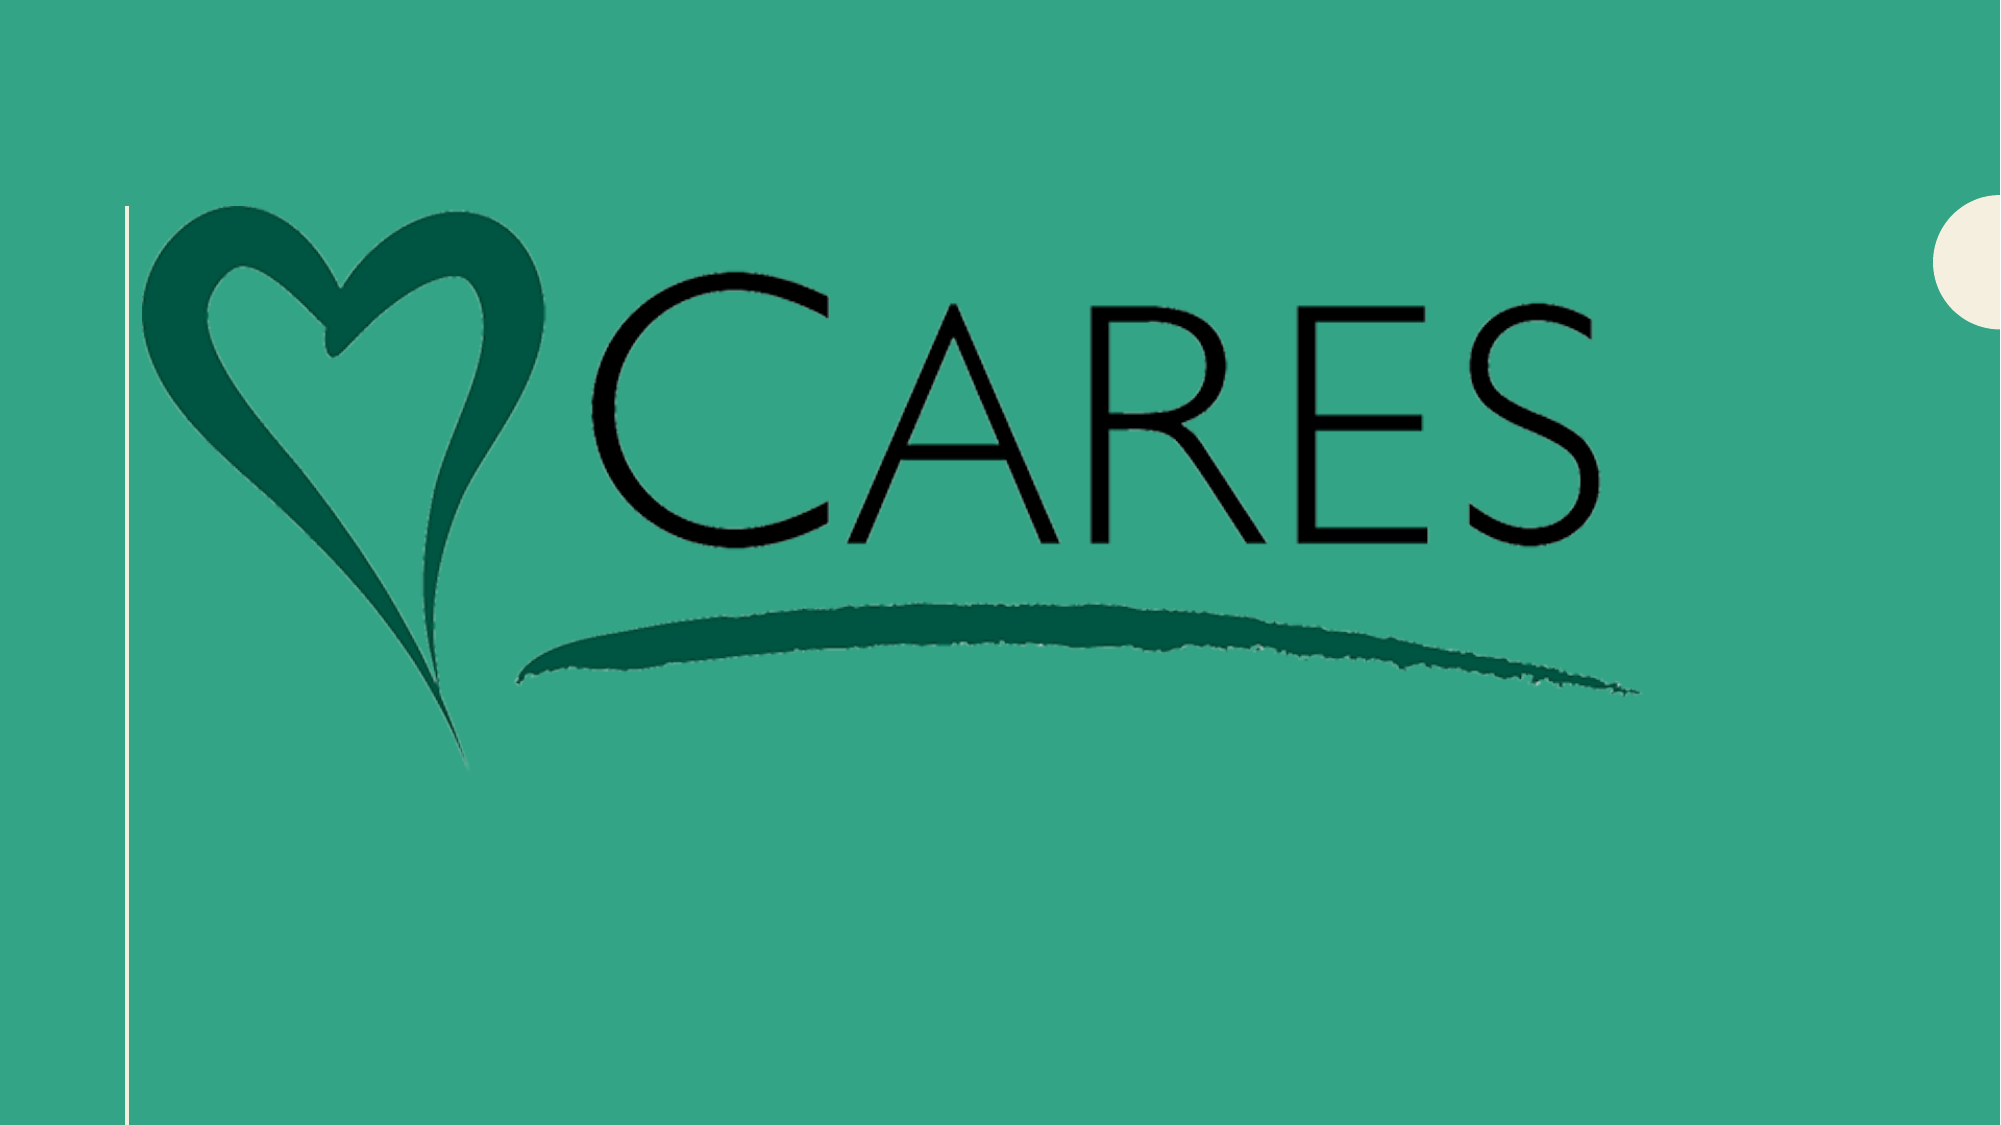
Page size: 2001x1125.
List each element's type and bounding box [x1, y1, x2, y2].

picture [142, 206, 1643, 774]
